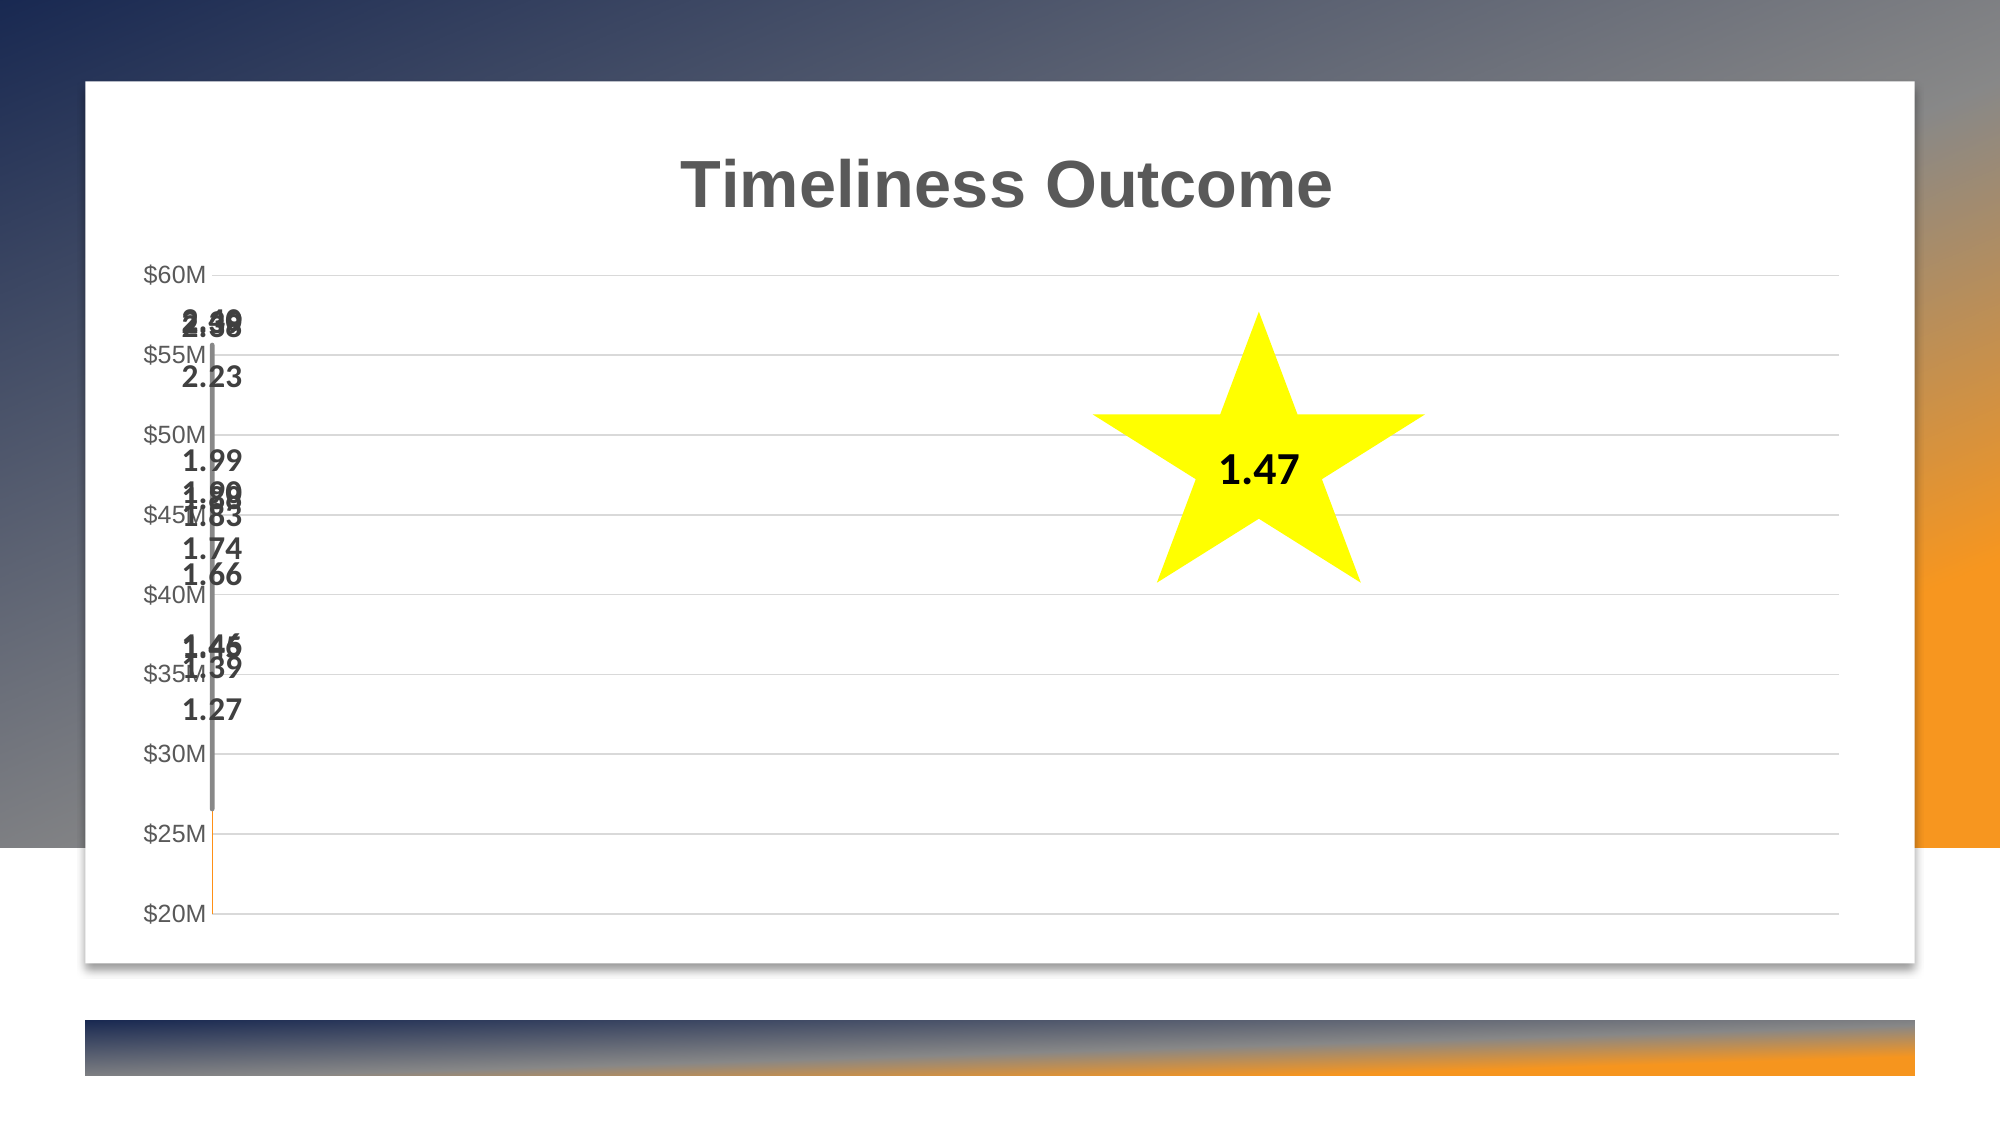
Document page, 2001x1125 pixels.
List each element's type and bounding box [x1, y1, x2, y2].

text_box [84, 848, 1916, 964]
picture [85, 1020, 1915, 1076]
picture [0, 0, 2000, 848]
chart [107, 105, 1895, 944]
